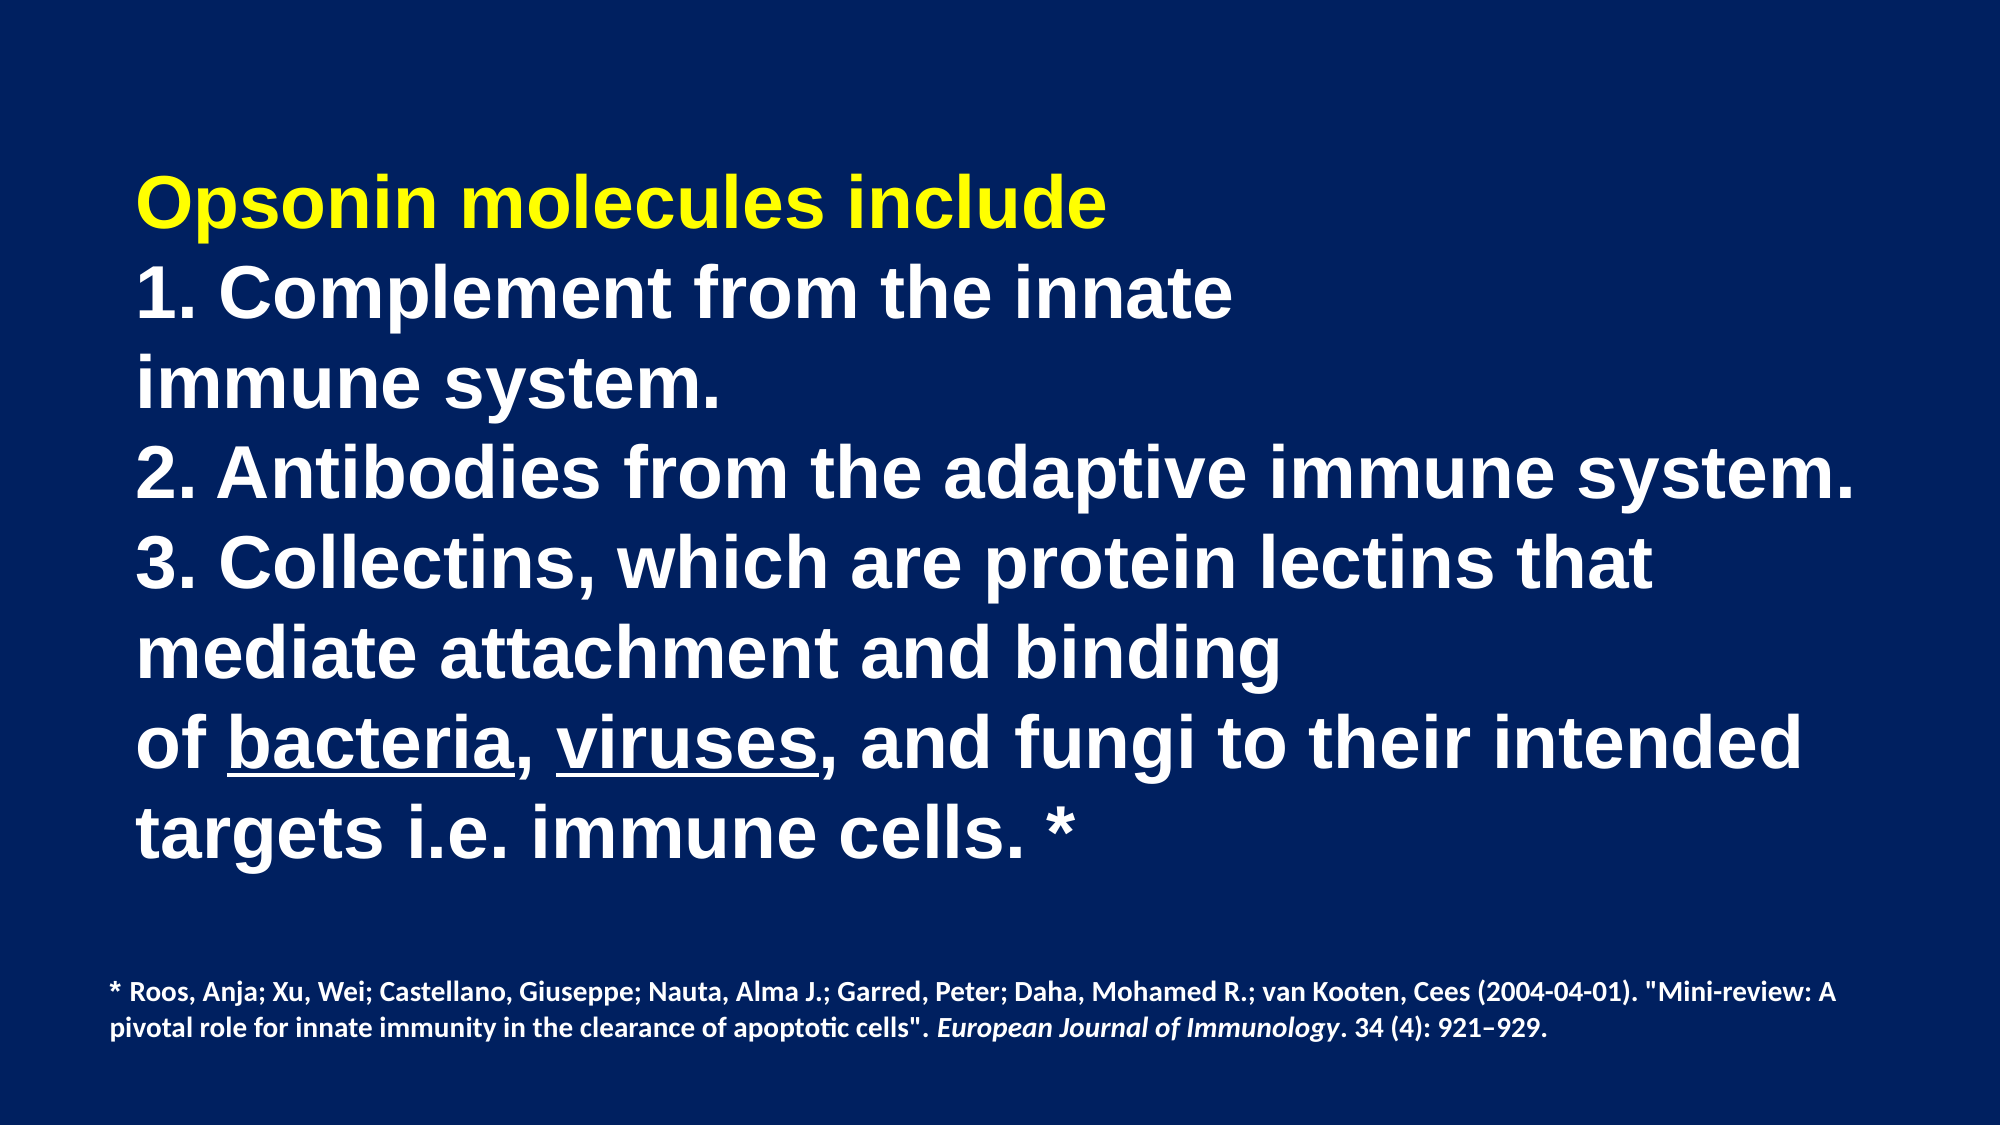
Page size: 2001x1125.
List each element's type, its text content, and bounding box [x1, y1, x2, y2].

text_box * Roos, Anja; Xu, Wei; Castellano, Giuseppe; Nauta, Alma J.; Garred, Peter; Daha, Mohamed R.; van Kooten, Cees (2004-04-01). "Mini-review: A pivotal role for innate immunity in the clearance of apoptotic cells". European Journal of Immunology. 34 (4): 921–929. [94, 956, 1921, 1051]
text_box Opsonin molecules include 1. Complement from the innate immune system. 2. Antibodies from the adaptive immune system. 3. Collectins, which are protein lectins that mediate attachment and binding of bacteria, viruses, and fungi to their intended targets i.e. immune cells. * [120, 145, 1895, 956]
